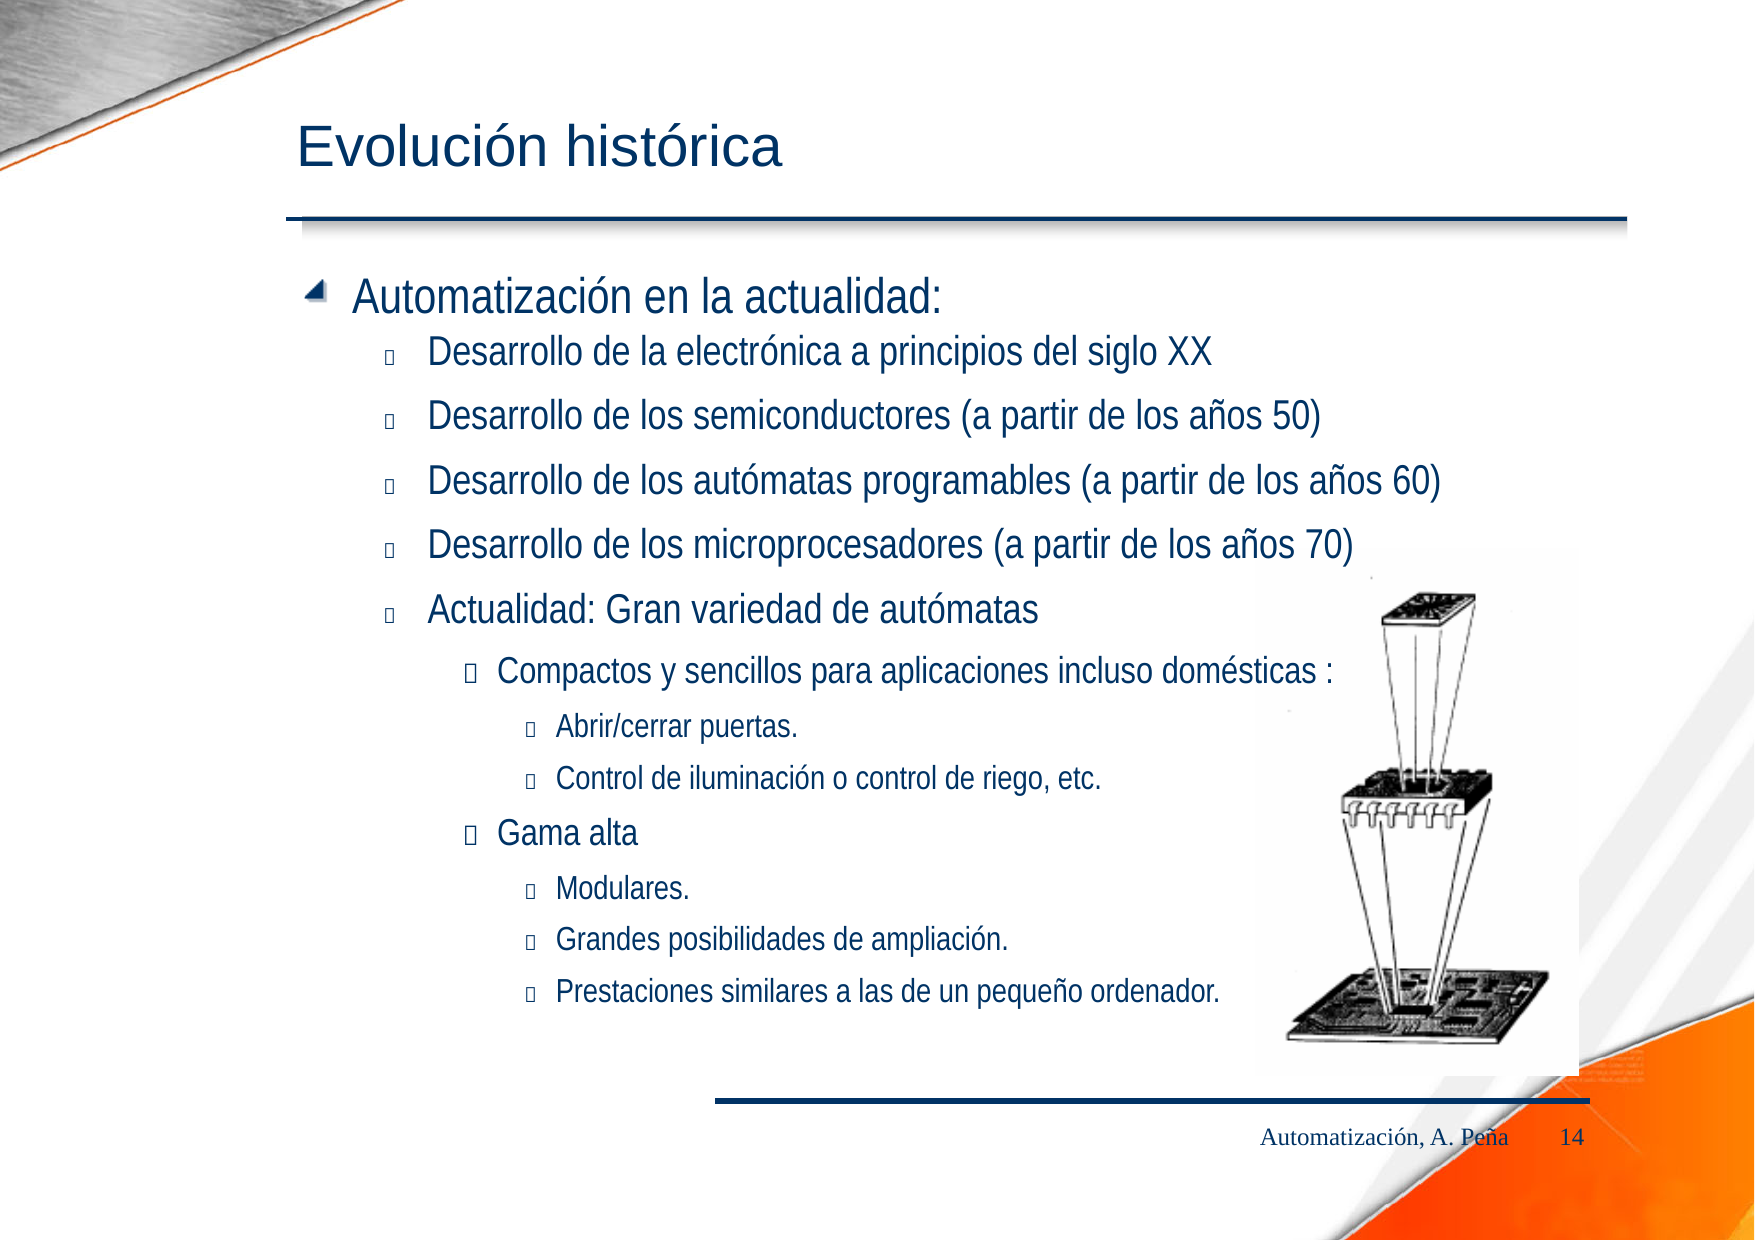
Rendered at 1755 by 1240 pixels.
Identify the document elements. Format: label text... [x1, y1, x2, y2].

picture [0, 0, 1755, 1240]
text_box [304, 278, 329, 306]
text_box Evolución histórica [294, 113, 795, 177]
text_box Automatización, A. Peña [1257, 1121, 1531, 1151]
text_box 14 [1557, 1121, 1591, 1151]
text_box [1255, 548, 1579, 1076]
text_box [302, 219, 1628, 242]
text_box Automatización en la actualidad:  Desarrollo de la electrónica a principios del siglo XX  Desarrollo de los semiconductores (a partir de los años 50)  Desarrollo de los autómatas programables (a partir de los años 60)  Desarrollo de los microprocesadores (a partir de los años 70)  Actualidad: Gran variedad de autómatas  Compactos y sencillos para aplicaciones incluso domésticas :  Abrir/cerrar puertas.  Control de iluminación o control de riego, etc.  Gama alta  Modulares.  Grandes posibilidades de ampliación.  Prestaciones similares a las de un pequeño ordenador. [350, 267, 1454, 1016]
